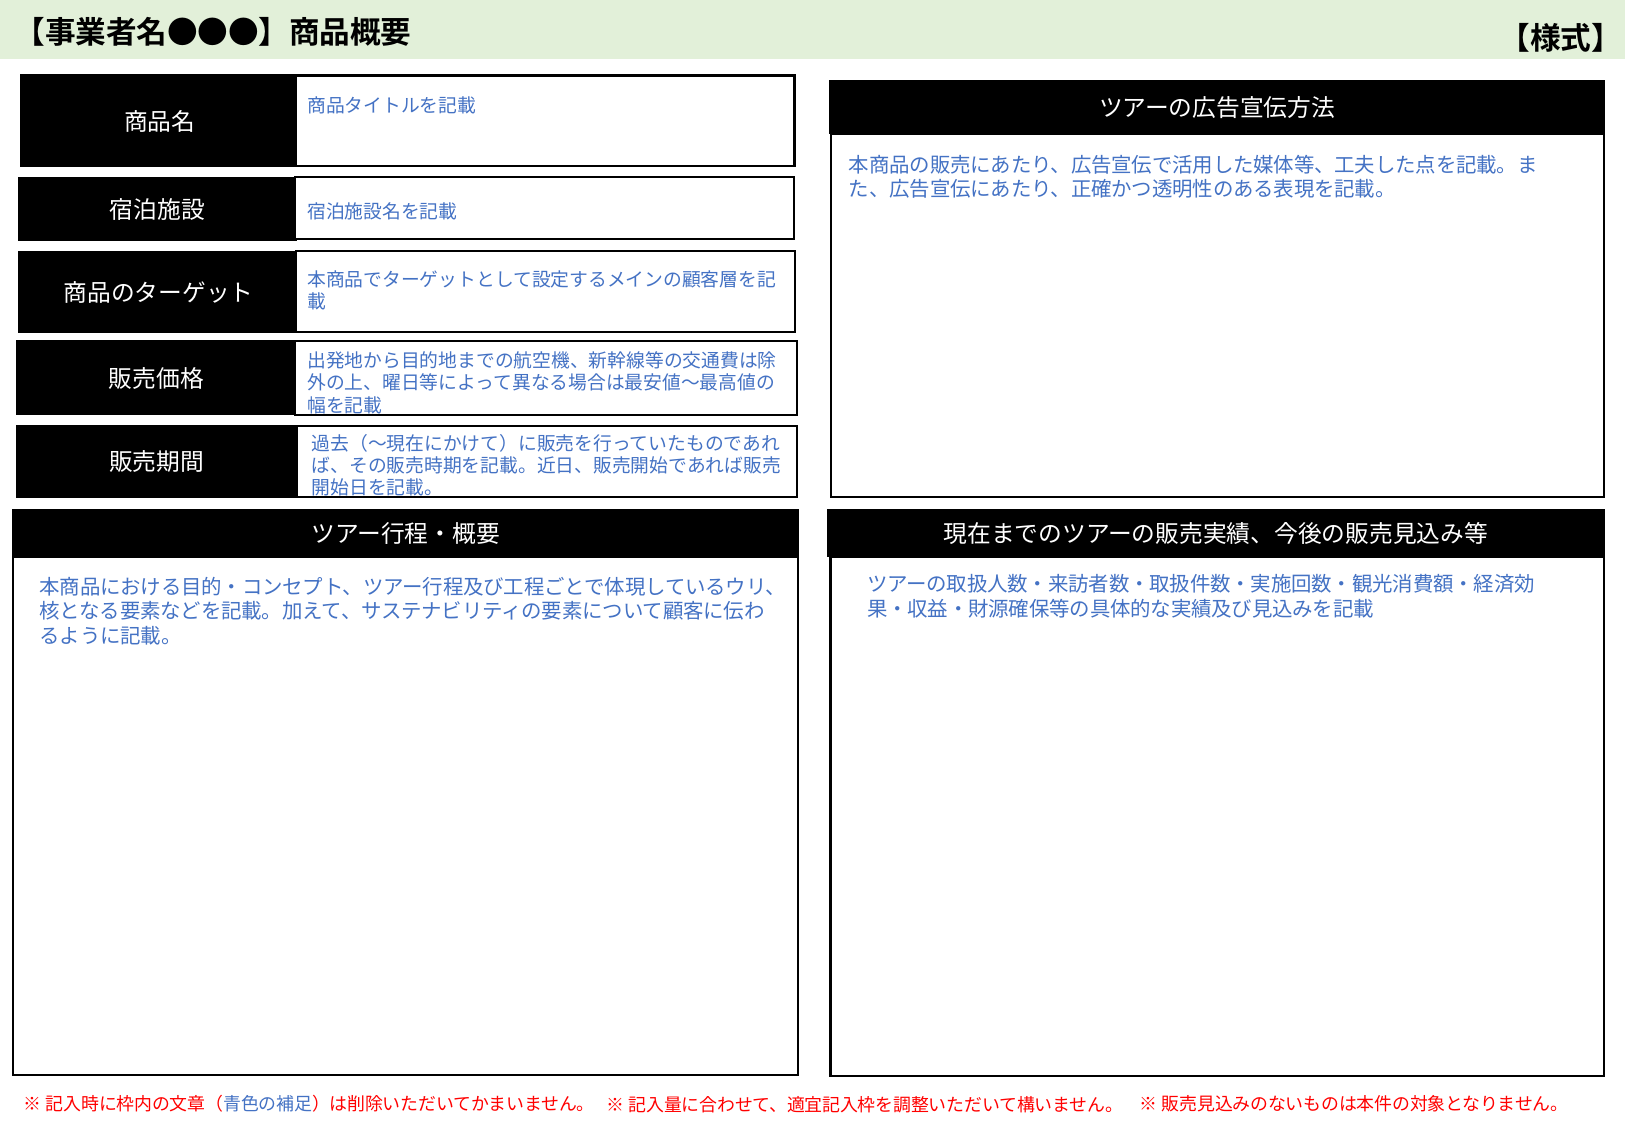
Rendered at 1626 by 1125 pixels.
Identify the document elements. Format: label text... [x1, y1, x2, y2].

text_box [9, 1084, 1625, 1123]
text_box [12, 558, 799, 1076]
text_box ツアーの広告宣伝方法 [829, 80, 1605, 134]
text_box 本商品の販売にあたり、広告宣伝で活用した媒体等、工夫した点を記載。また、広告宣伝にあたり、正確かつ透明性のある表現を記載。 [834, 144, 1562, 208]
text_box 現在までのツアーの販売実績、今後の販売見込み等 [827, 509, 1605, 557]
text_box [295, 250, 796, 333]
text_box 販売期間 [16, 425, 296, 498]
text_box 本商品でターゲットとして設定するメインの顧客層を記載 [292, 260, 793, 320]
text_box ツアー行程・概要 [12, 509, 799, 558]
text_box [294, 176, 795, 240]
text_box 【様式】 [1455, 11, 1625, 63]
text_box [0, 0, 1625, 60]
text_box 本商品における目的・コンセプト、ツアー行程及び工程ごとで体現しているウリ、核となる要素などを記載。加えて、サステナビリティの要素について顧客に伝わるように記載。 [24, 566, 787, 655]
text_box 【事業者名●●●】商品概要 [0, 6, 1138, 58]
text_box [295, 74, 796, 167]
text_box 宿泊施設 [18, 177, 297, 241]
text_box [830, 133, 1605, 498]
text_box 販売価格 [16, 340, 294, 415]
text_box 宿泊施設名を記載 [292, 192, 685, 230]
text_box 過去（～現在にかけて）に販売を行っていたものであれば、その販売時期を記載。近日、販売開始であれば販売開始日を記載。 [296, 423, 797, 506]
text_box ツアーの取扱人数・来訪者数・取扱件数・実施回数・観光消費額・経済効果・収益・財源確保等の具体的な実績及び見込みを記載 [852, 564, 1580, 628]
text_box 商品のターゲット [18, 251, 295, 333]
text_box [829, 557, 1605, 1077]
text_box 商品タイトルを記載 [292, 86, 781, 124]
text_box 出発地から目的地までの航空機、新幹線等の交通費は除外の上、曜日等によって異なる場合は最安値～最高値の幅を記載 [292, 341, 797, 424]
text_box 商品名 [20, 74, 295, 167]
